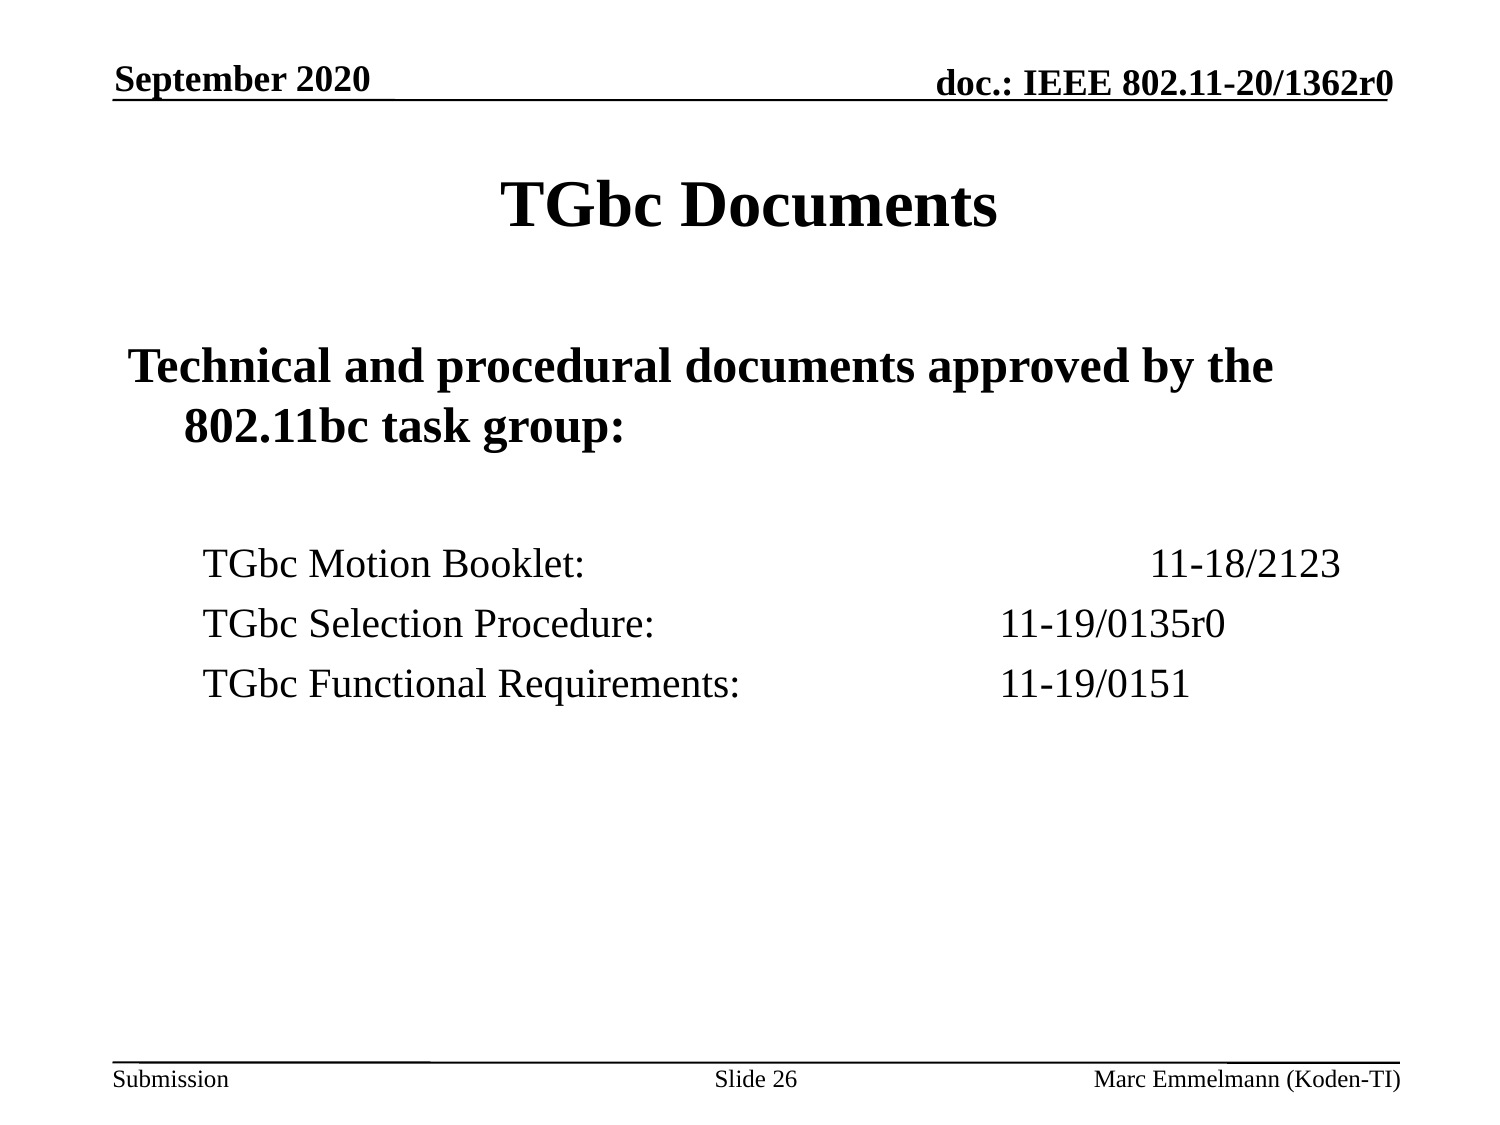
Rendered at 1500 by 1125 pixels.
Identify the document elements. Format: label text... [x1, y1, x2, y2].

list Technical and procedural documents approved by the 802.11bc task group: TGbc Motion Booklet: 11-18/2123 TGbc Selection Procedure: 11-19/0135r0 TGbc Functional Requirements: 11-19/0151 [112, 324, 1388, 1000]
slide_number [114, 54, 423, 100]
footer Marc Emmelmann (Koden-TI) [878, 1061, 1402, 1093]
title TGbc Documents [112, 112, 1388, 288]
slide_number Slide 26 [712, 1061, 800, 1123]
